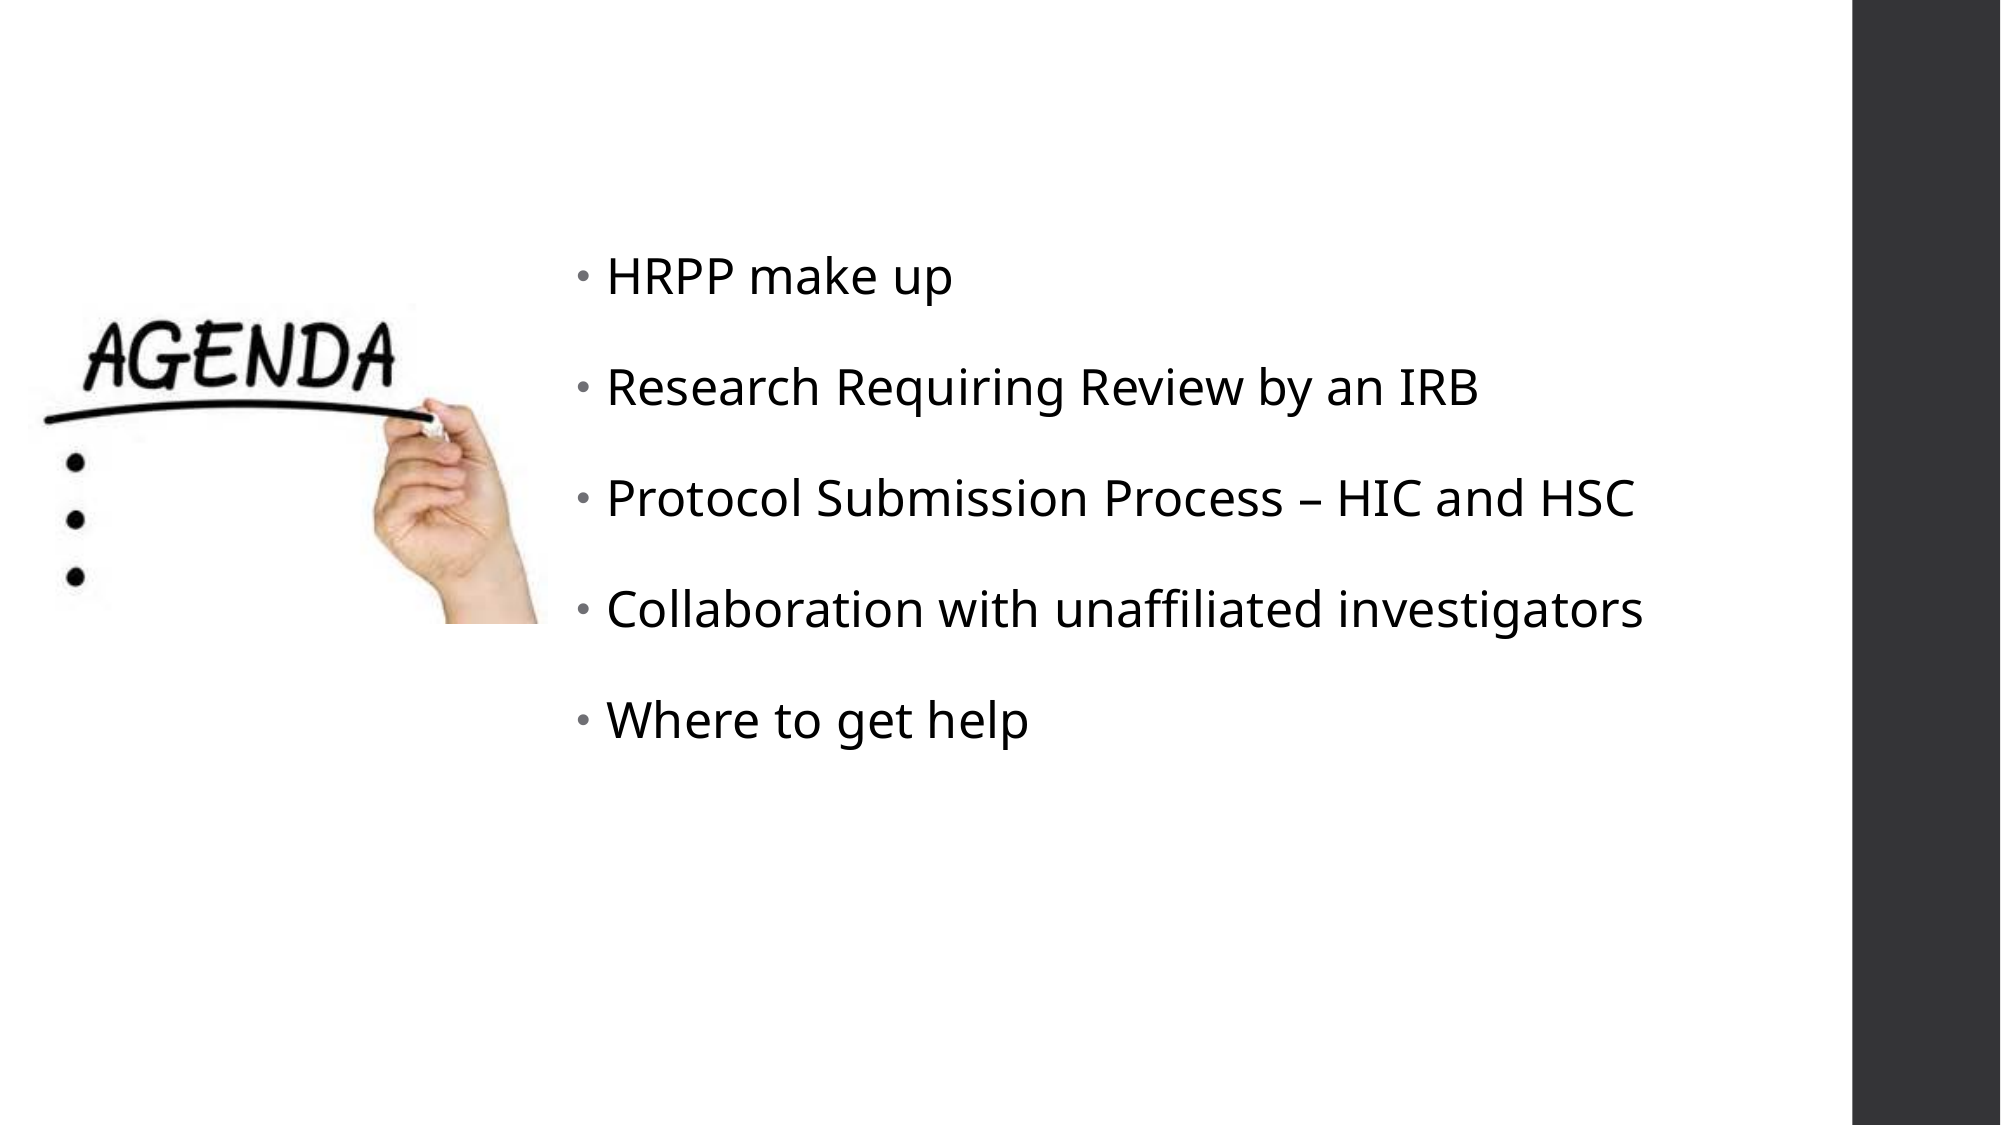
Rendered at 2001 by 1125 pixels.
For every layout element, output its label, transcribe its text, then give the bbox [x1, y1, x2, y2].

picture [27, 276, 549, 624]
list HRPP make up Research Requiring Review by an IRB Protocol Submission Process – HIC and HSC Collaboration with unaffiliated investigators Where to get help [561, 126, 1733, 940]
